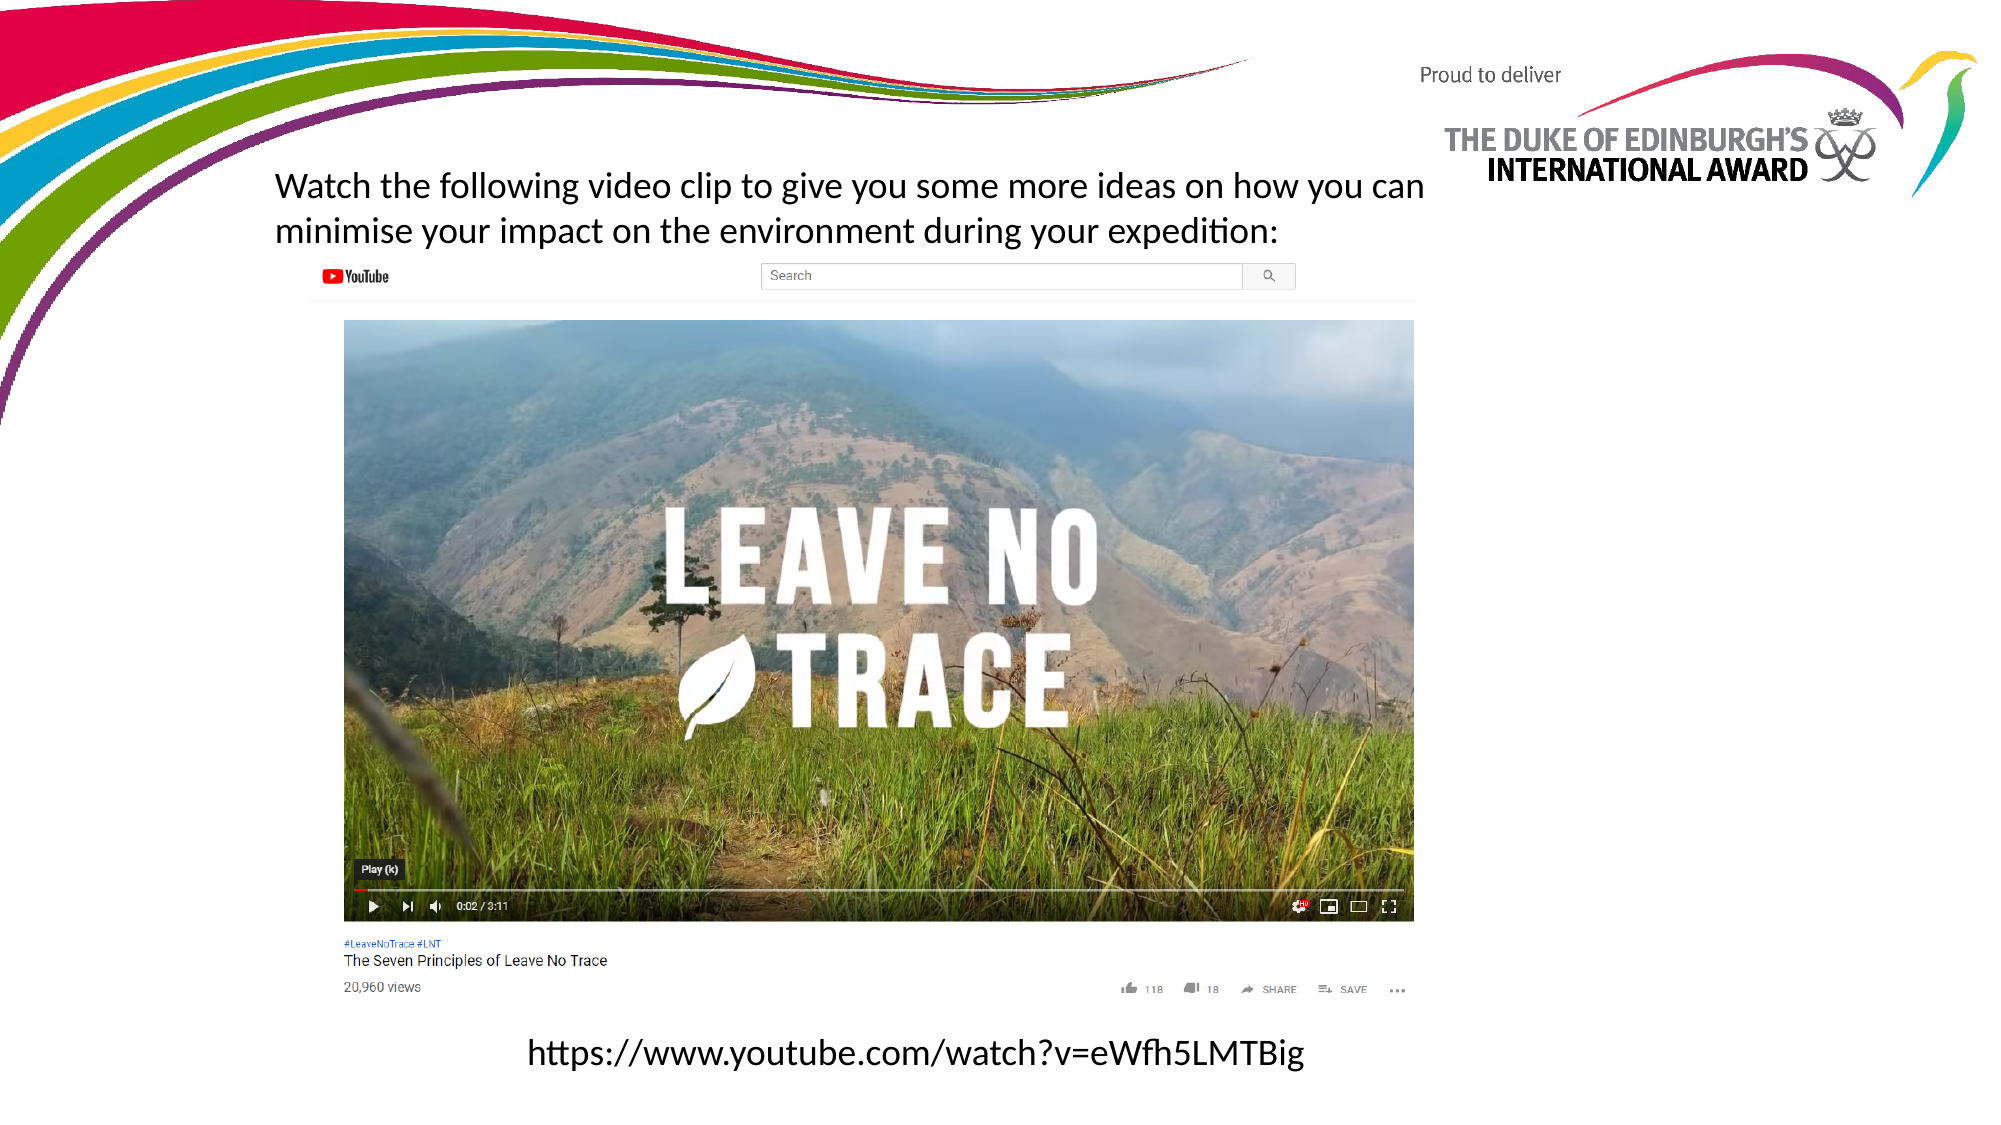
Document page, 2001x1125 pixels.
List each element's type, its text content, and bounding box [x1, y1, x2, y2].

picture [0, 0, 1417, 993]
text_box https://www.youtube.com/watch?v=eWfh5LMTBig [512, 1020, 1321, 1081]
text_box Watch the following video clip to give you some more ideas on how you can minimise your impact on the environment during your expedition: [260, 153, 1447, 259]
picture [1396, 17, 2000, 246]
